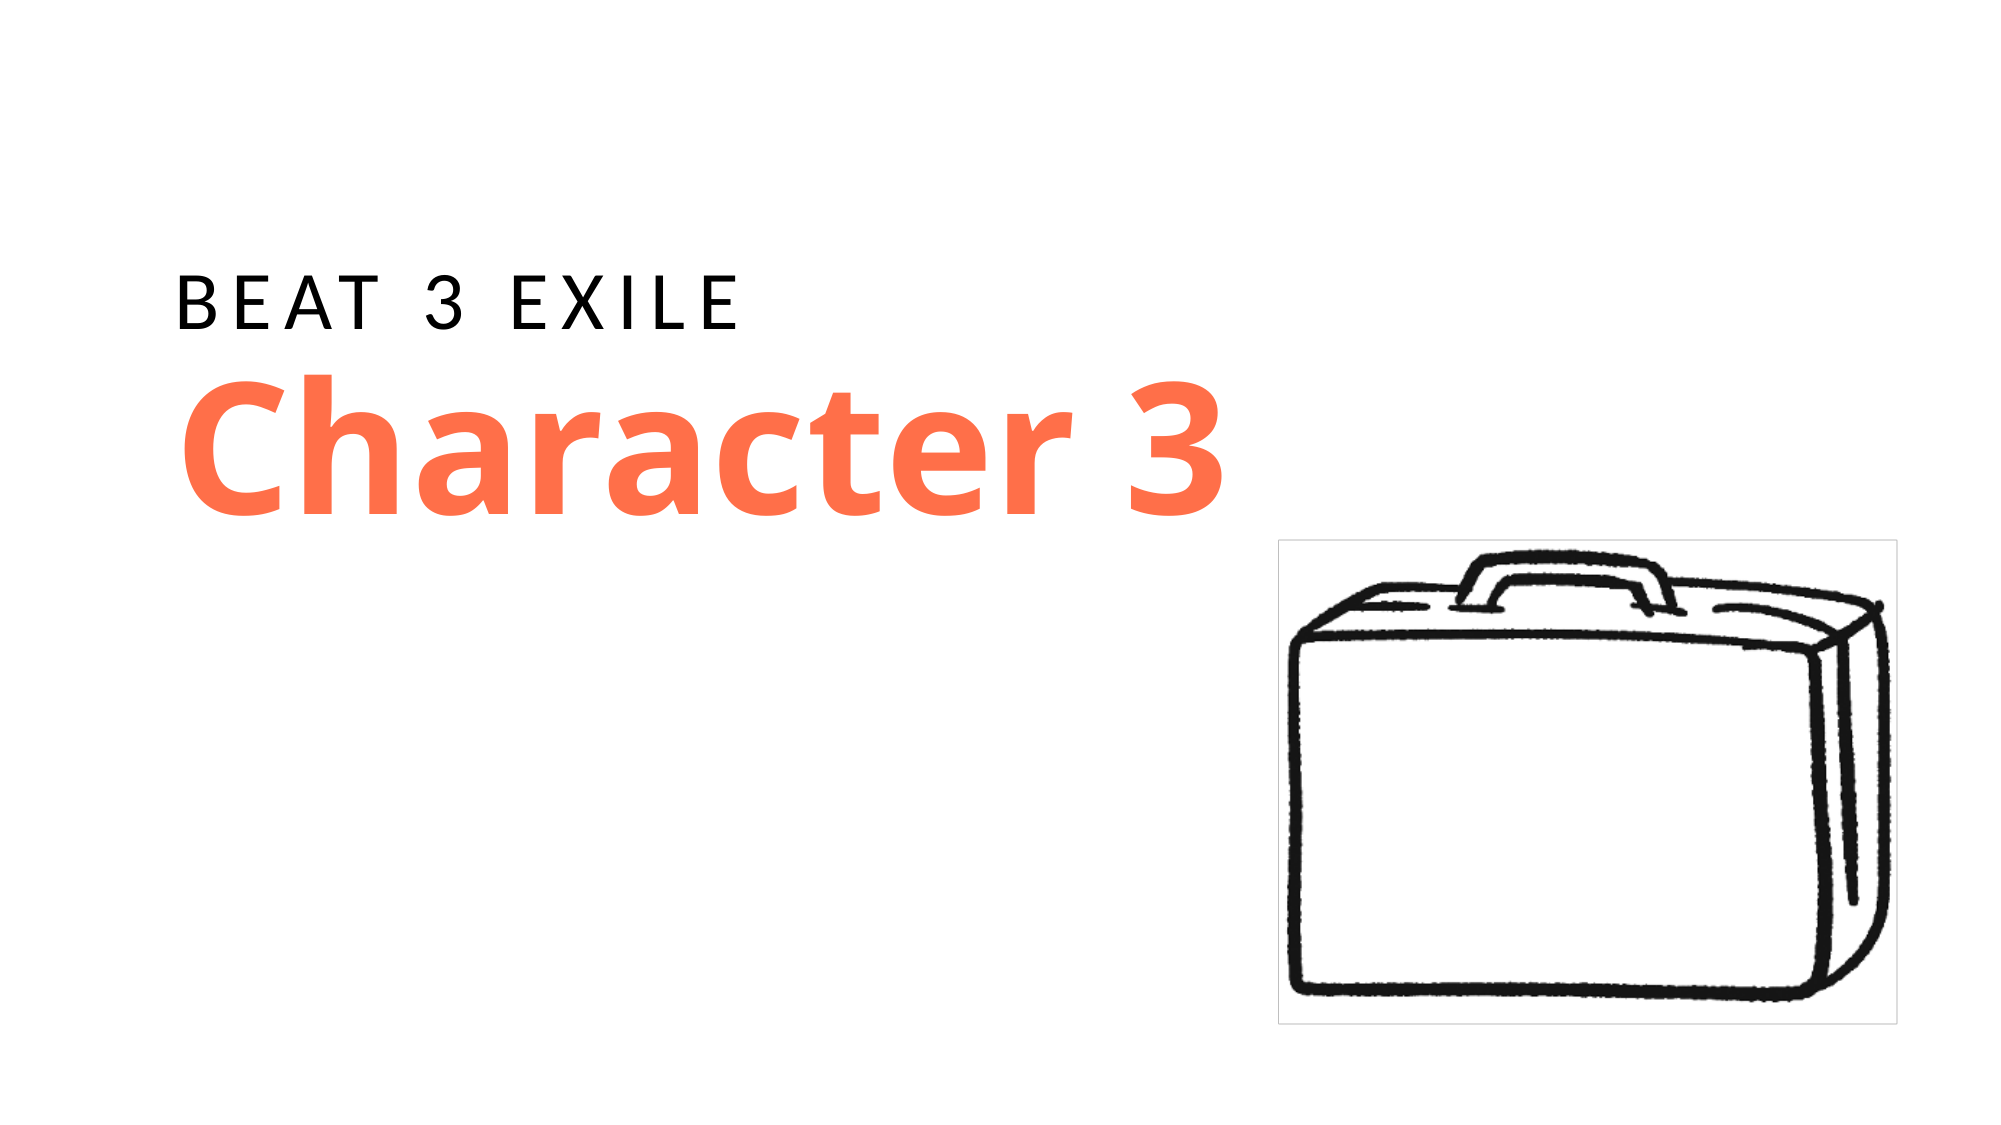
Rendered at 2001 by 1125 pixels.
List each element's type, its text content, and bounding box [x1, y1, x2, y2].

picture [1273, 532, 1904, 1031]
text_box BEAT 3 EXILE [159, 249, 1660, 355]
title Character 3 [159, 355, 1301, 563]
